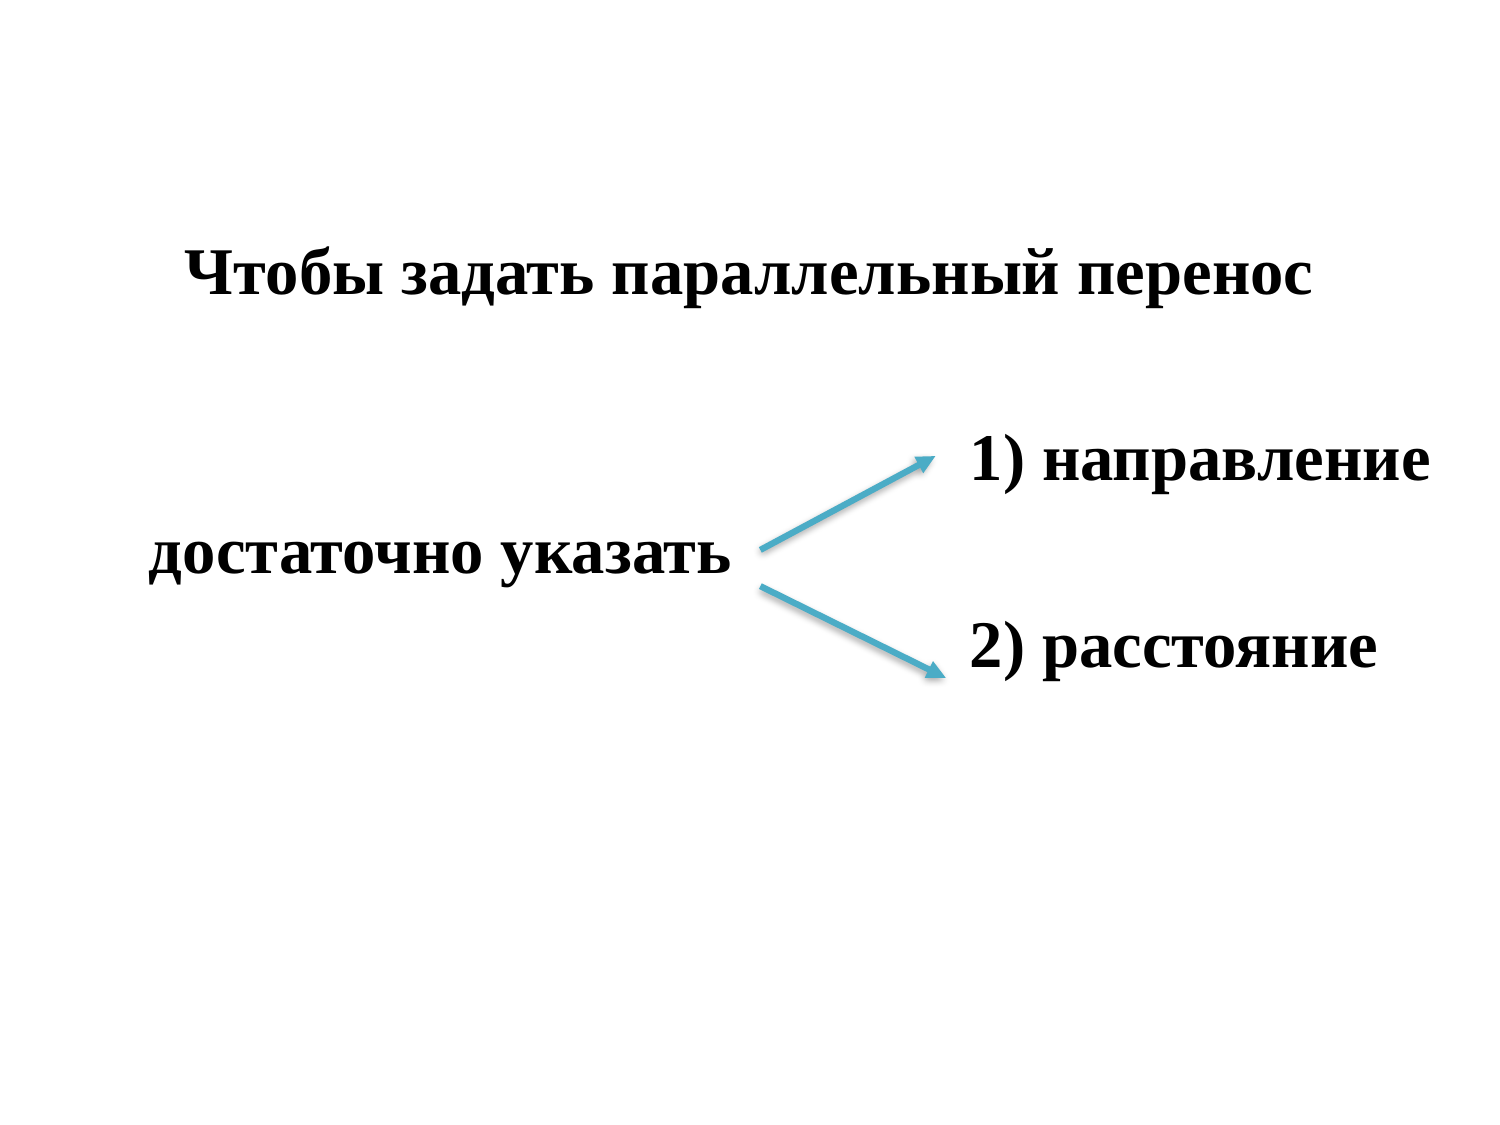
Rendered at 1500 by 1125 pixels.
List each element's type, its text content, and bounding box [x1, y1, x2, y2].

text_box [758, 456, 936, 553]
text_box [758, 583, 946, 678]
list Чтобы задать параллельный перенос 1) направление достаточно указать 2) расстояние [0, 219, 1500, 1125]
